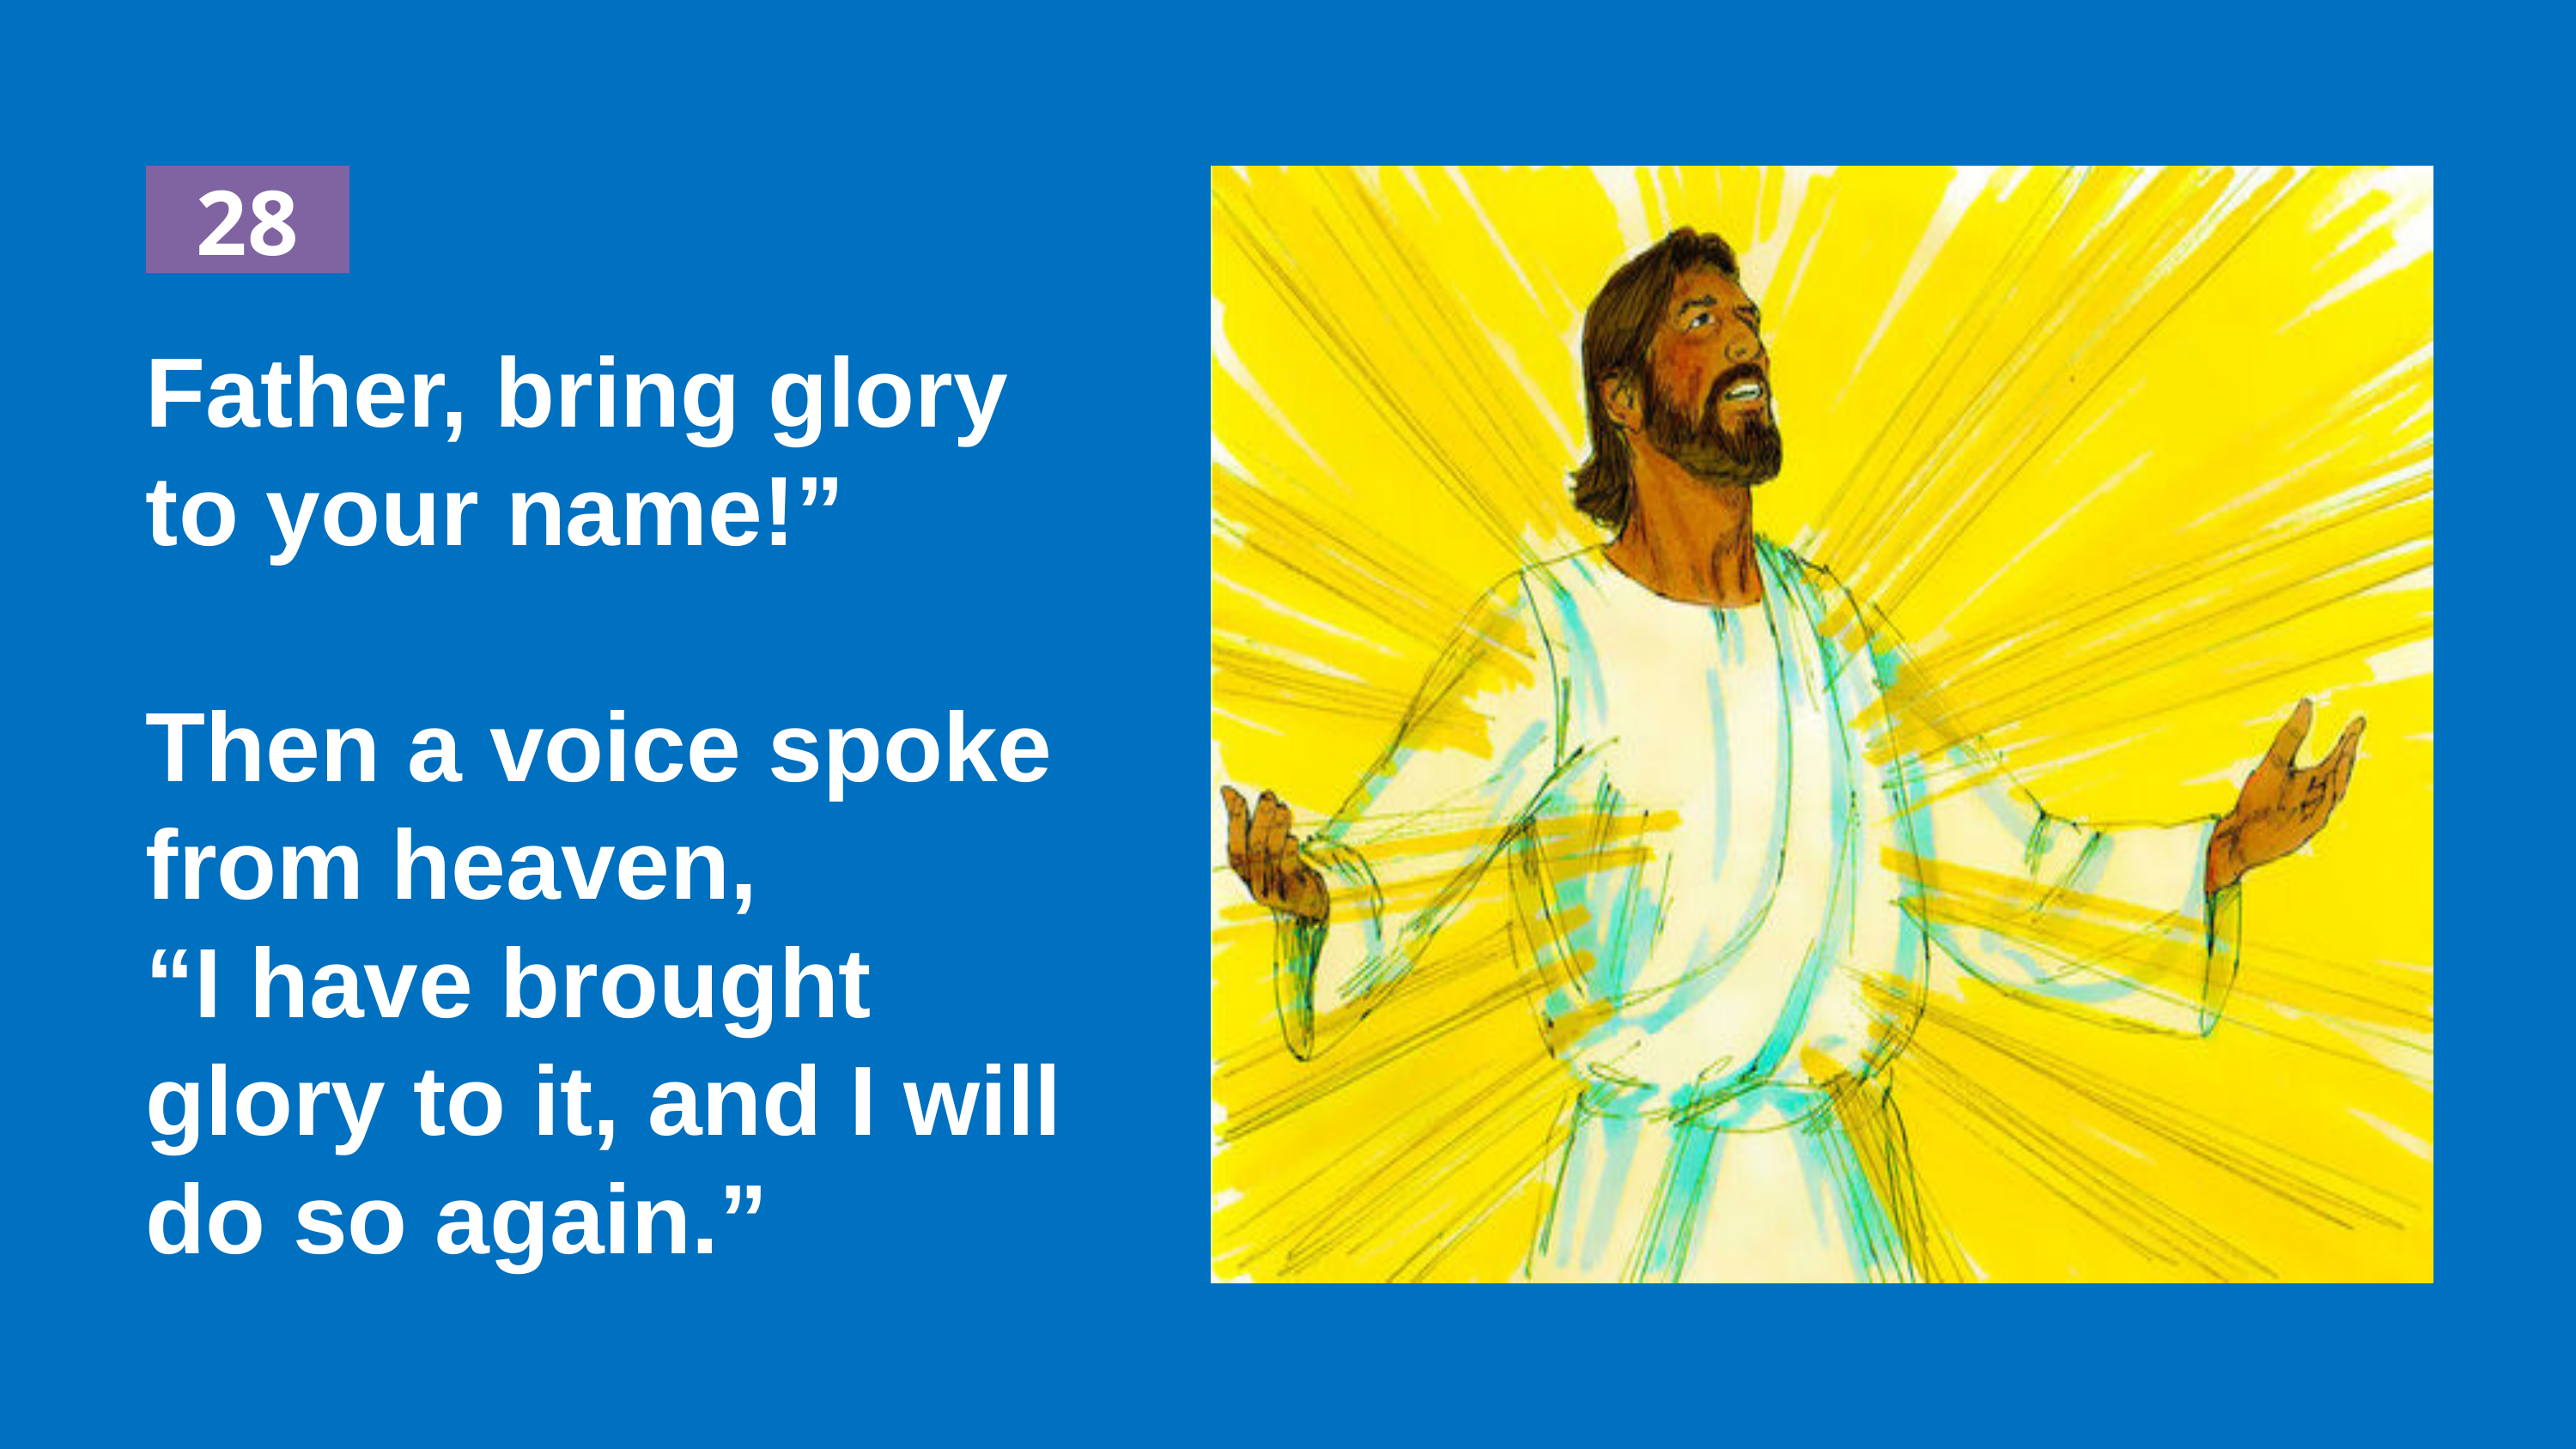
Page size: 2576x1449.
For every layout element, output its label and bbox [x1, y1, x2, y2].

picture [1210, 165, 2433, 1283]
text_box [145, 165, 1115, 1283]
